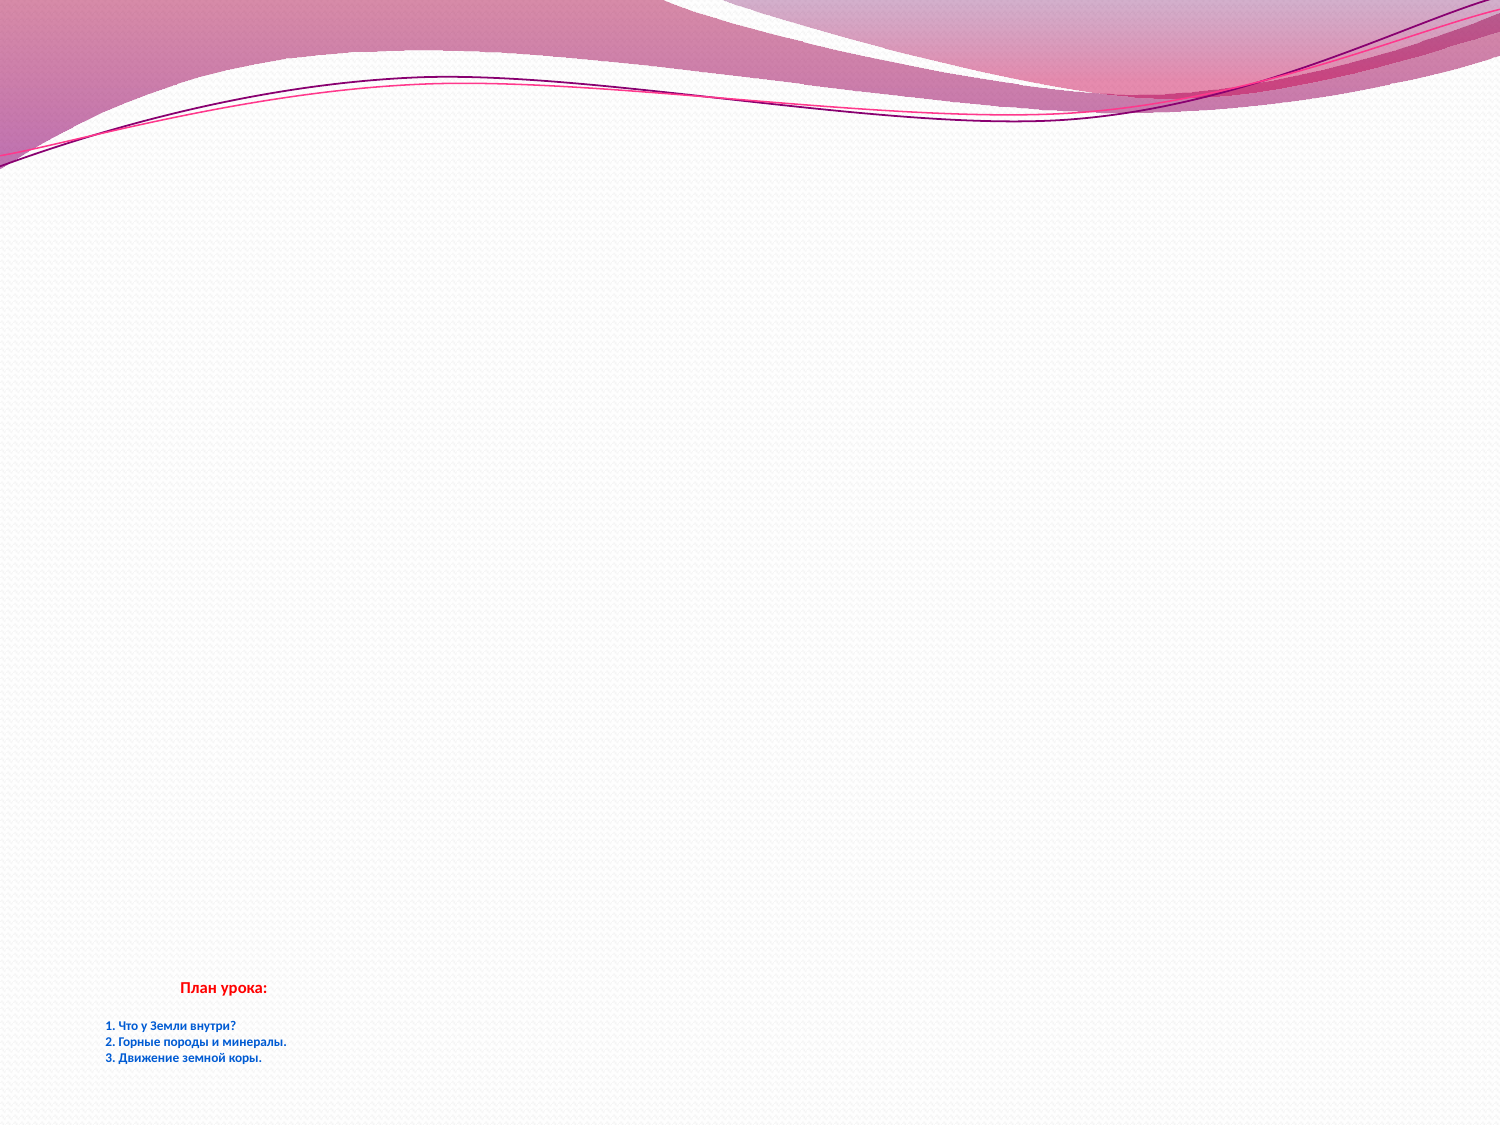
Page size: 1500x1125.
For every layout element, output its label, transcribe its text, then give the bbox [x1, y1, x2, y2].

title План урока: 1. Что у Земли внутри? 2. Горные породы и минералы. 3. Движение земной коры. [105, 175, 1395, 1125]
